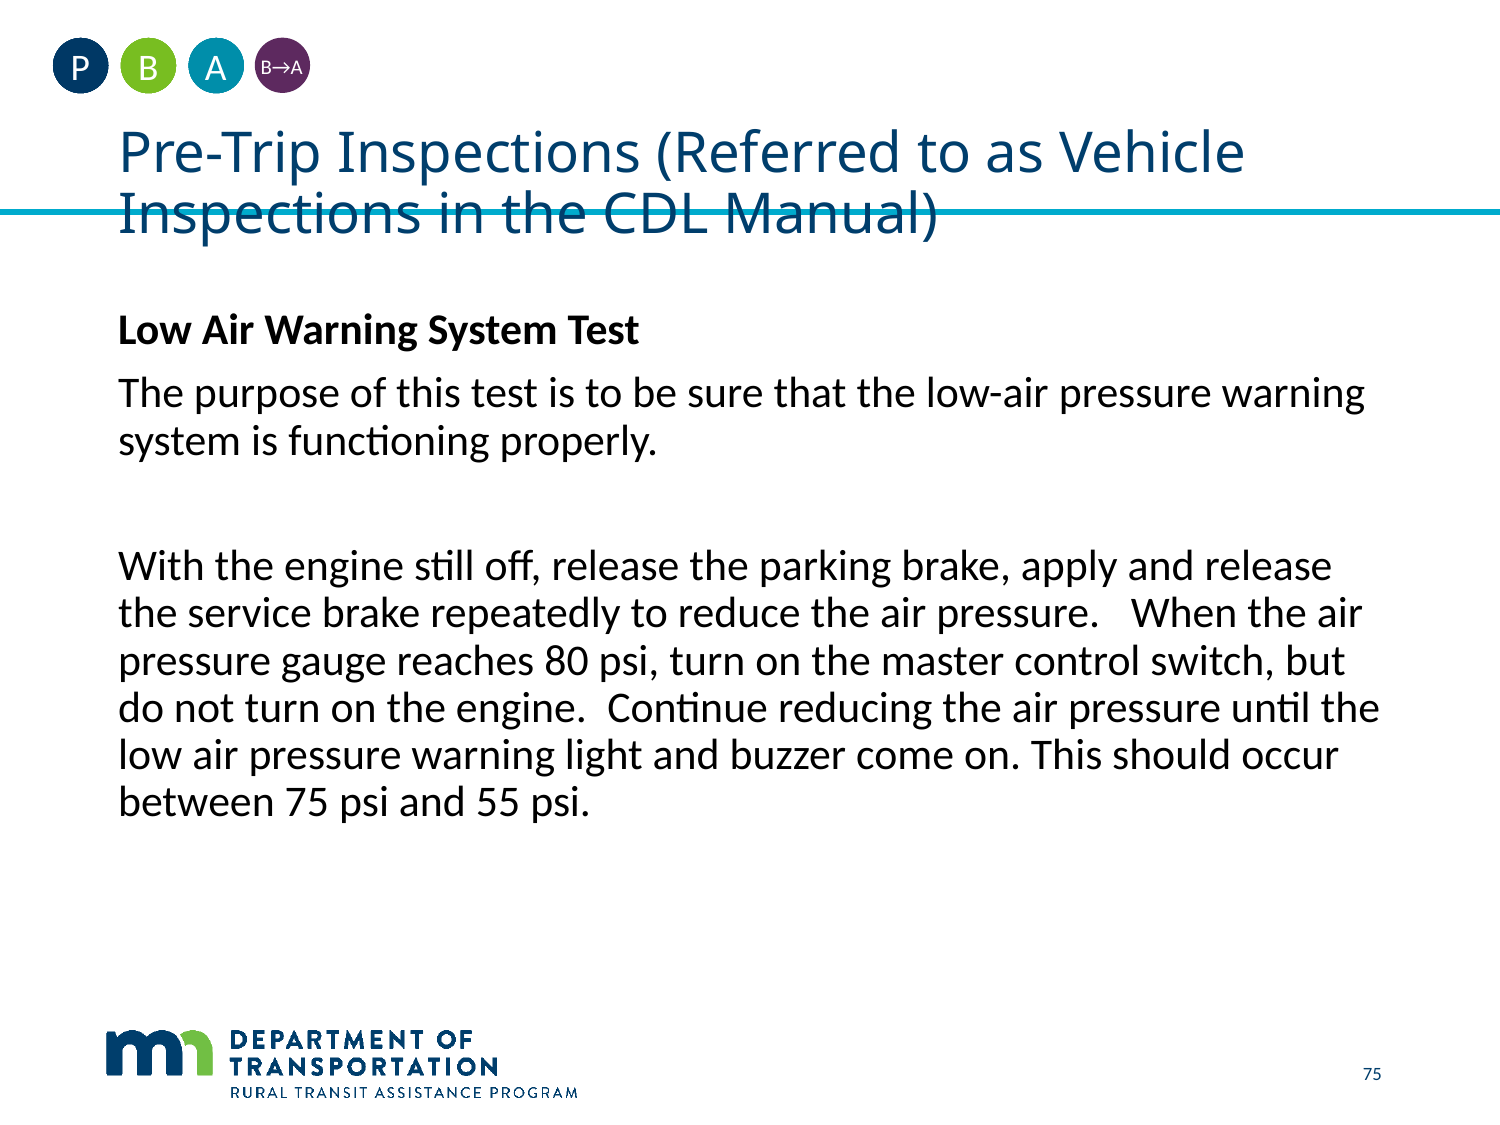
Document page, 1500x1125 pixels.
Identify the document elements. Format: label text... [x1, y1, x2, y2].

text_box P [55, 35, 105, 96]
slide_number 75 [1059, 1042, 1397, 1103]
text_box [262, 37, 303, 46]
text_box B [123, 35, 172, 96]
picture [75, 1005, 607, 1122]
text_box A [190, 35, 239, 96]
list Low Air Warning System Test The purpose of this test is to be sure that the low-air pressure warning system is functioning properly. With the engine still off, release the parking brake, apply and release the service brake repeatedly to reduce the air pressure. When the air pressure gauge reaches 80 psi, turn on the master control switch, but do not turn on the engine. Continue reducing the air pressure until the low air pressure warning light and buzzer come on. This should occur between 75 psi and 55 psi. [103, 299, 1397, 1014]
text_box [239, 49, 244, 82]
text_box [105, 52, 109, 79]
text_box B→A [245, 46, 329, 86]
text_box [172, 51, 177, 80]
title Pre-Trip Inspections (Referred to as Vehicle Inspections in the CDL Manual) [103, 56, 1397, 274]
text_box [264, 86, 301, 93]
